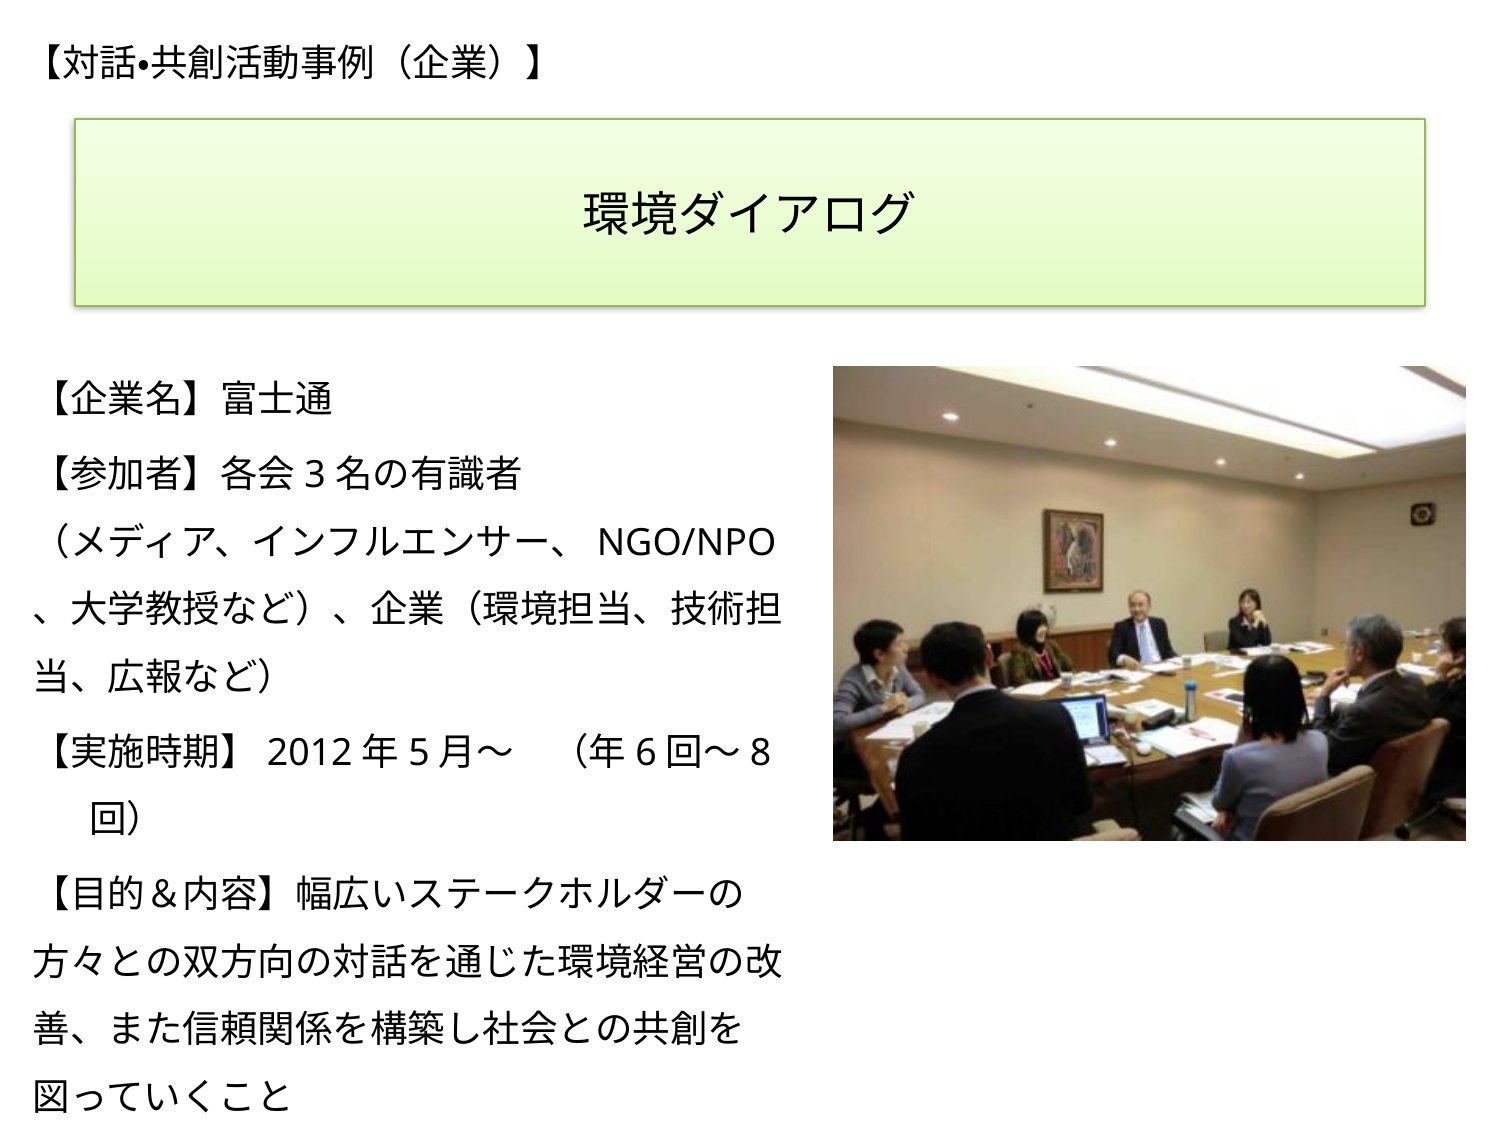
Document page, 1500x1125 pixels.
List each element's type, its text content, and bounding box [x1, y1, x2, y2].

text_box 【対話・共創活動事例（企業）】 [10, 31, 578, 91]
list 【企業名】富士通 【参加者】各会3名の有識者 （メディア、インフルエンサー、NGO/NPO、大学教授など）、企業（環境担当、技術担当、広報など） 【実施時期】2012年5月～ （年6回～8回） 【目的＆内容】幅広いステークホルダーの方々との双方向の対話を通じた環境経営の改善、また信頼関係を構築し社会との共創を図っていくこと 【ファシリテーター】枝廣淳子 [17, 345, 832, 932]
title 環境ダイアログ [74, 118, 1426, 307]
picture [833, 366, 1466, 841]
